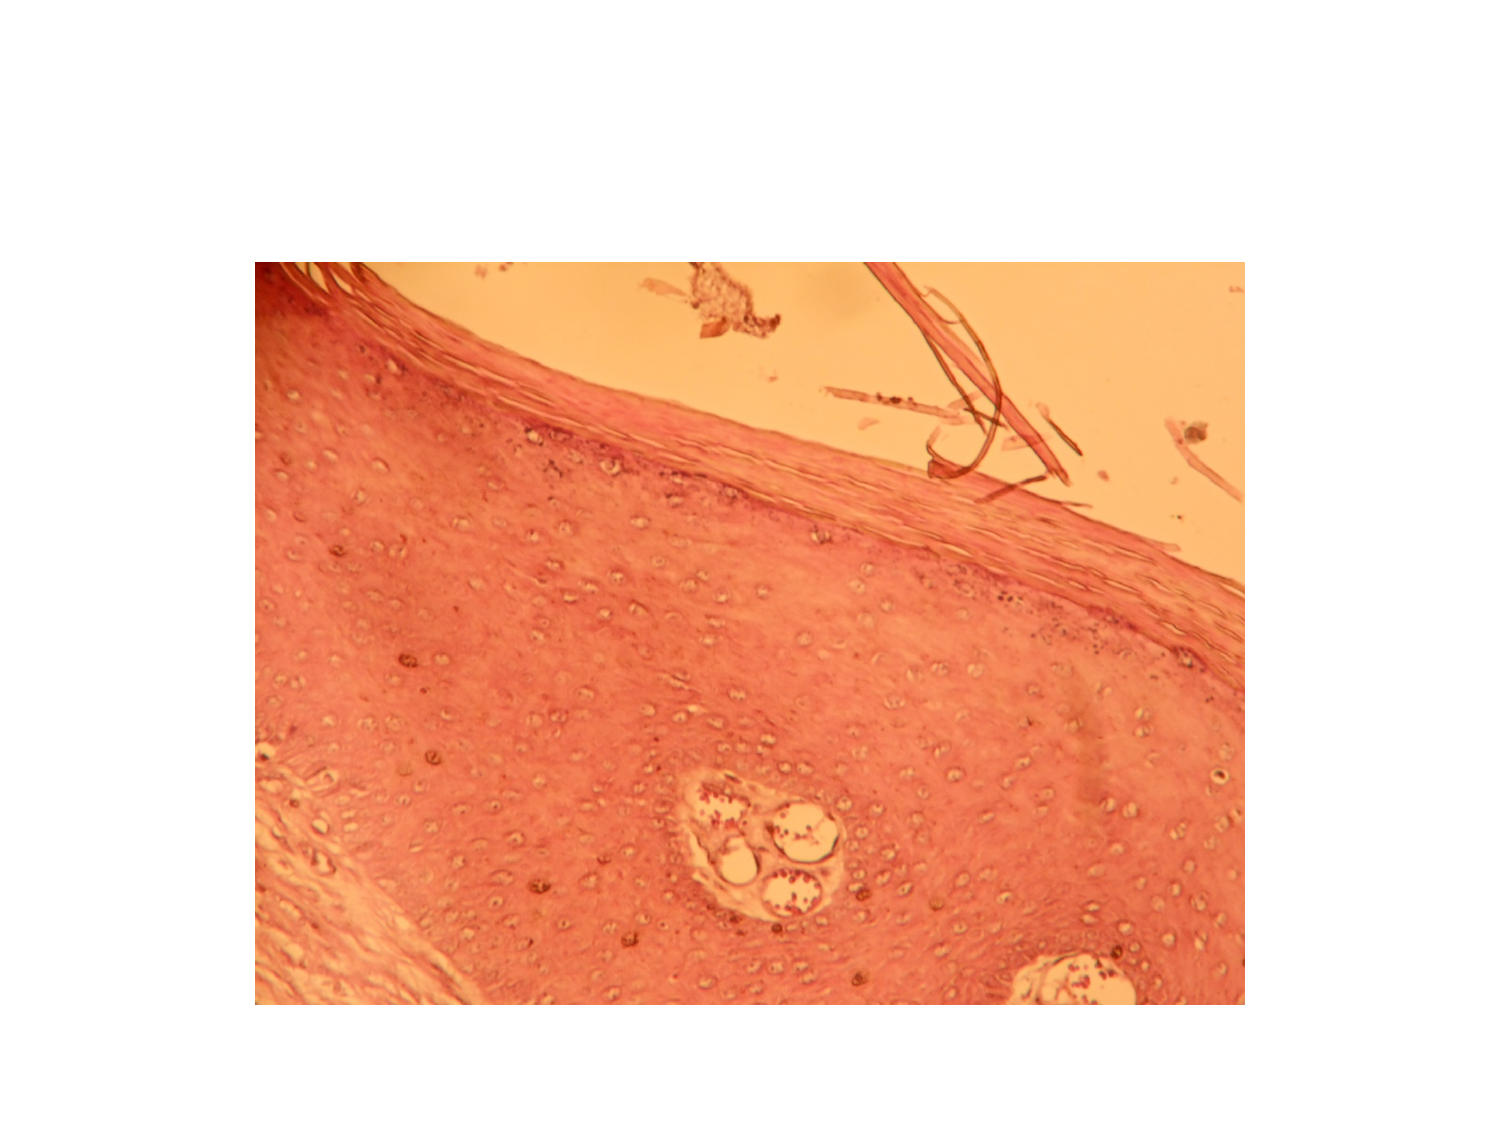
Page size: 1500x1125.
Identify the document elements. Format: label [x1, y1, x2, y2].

list [254, 262, 1246, 1006]
